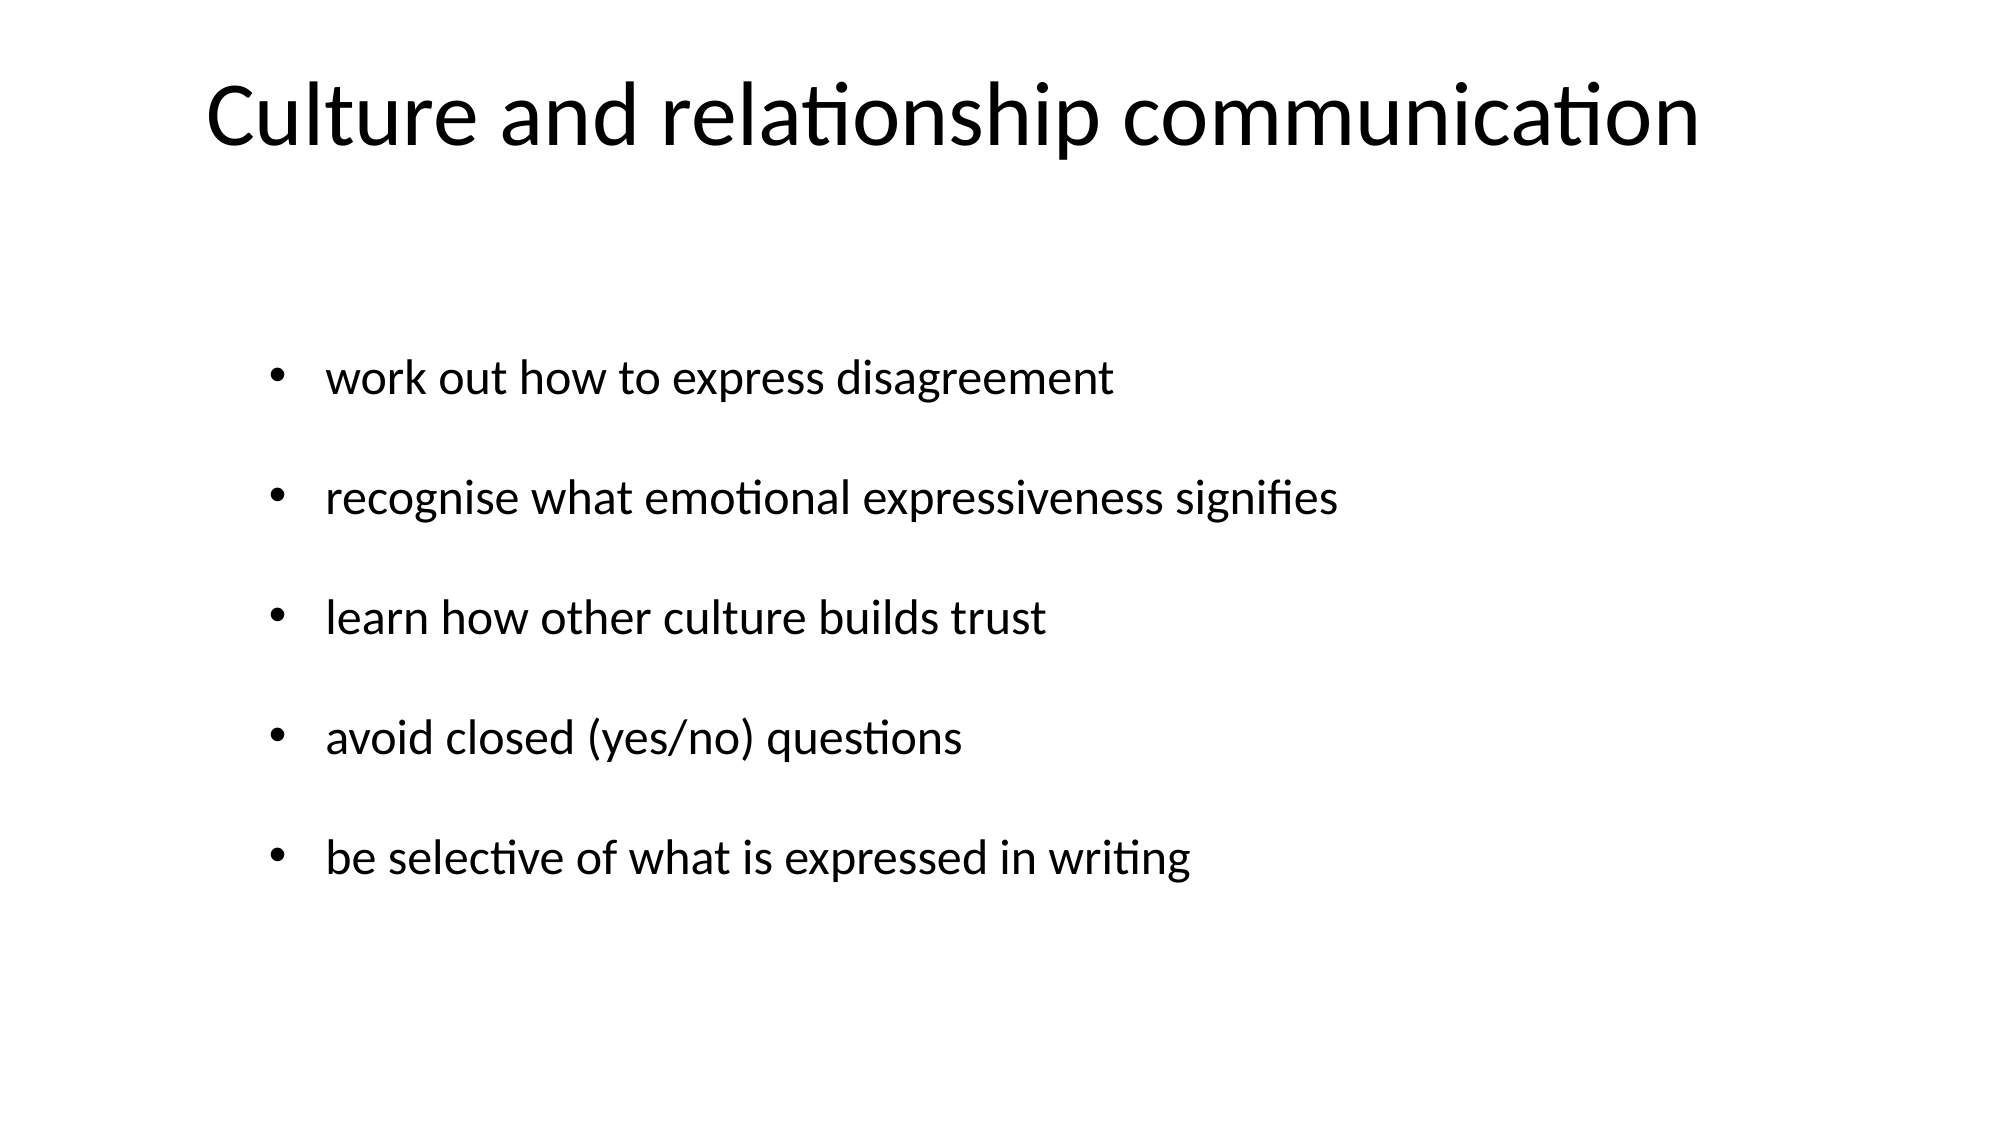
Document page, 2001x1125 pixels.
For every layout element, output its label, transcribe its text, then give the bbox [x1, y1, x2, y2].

text_box Culture and relationship communication [162, 38, 1747, 179]
text_box work out how to express disagreement recognise what emotional expressiveness signifies learn how other culture builds trust avoid closed (yes/no) questions be selective of what is expressed in writing [254, 276, 1452, 892]
